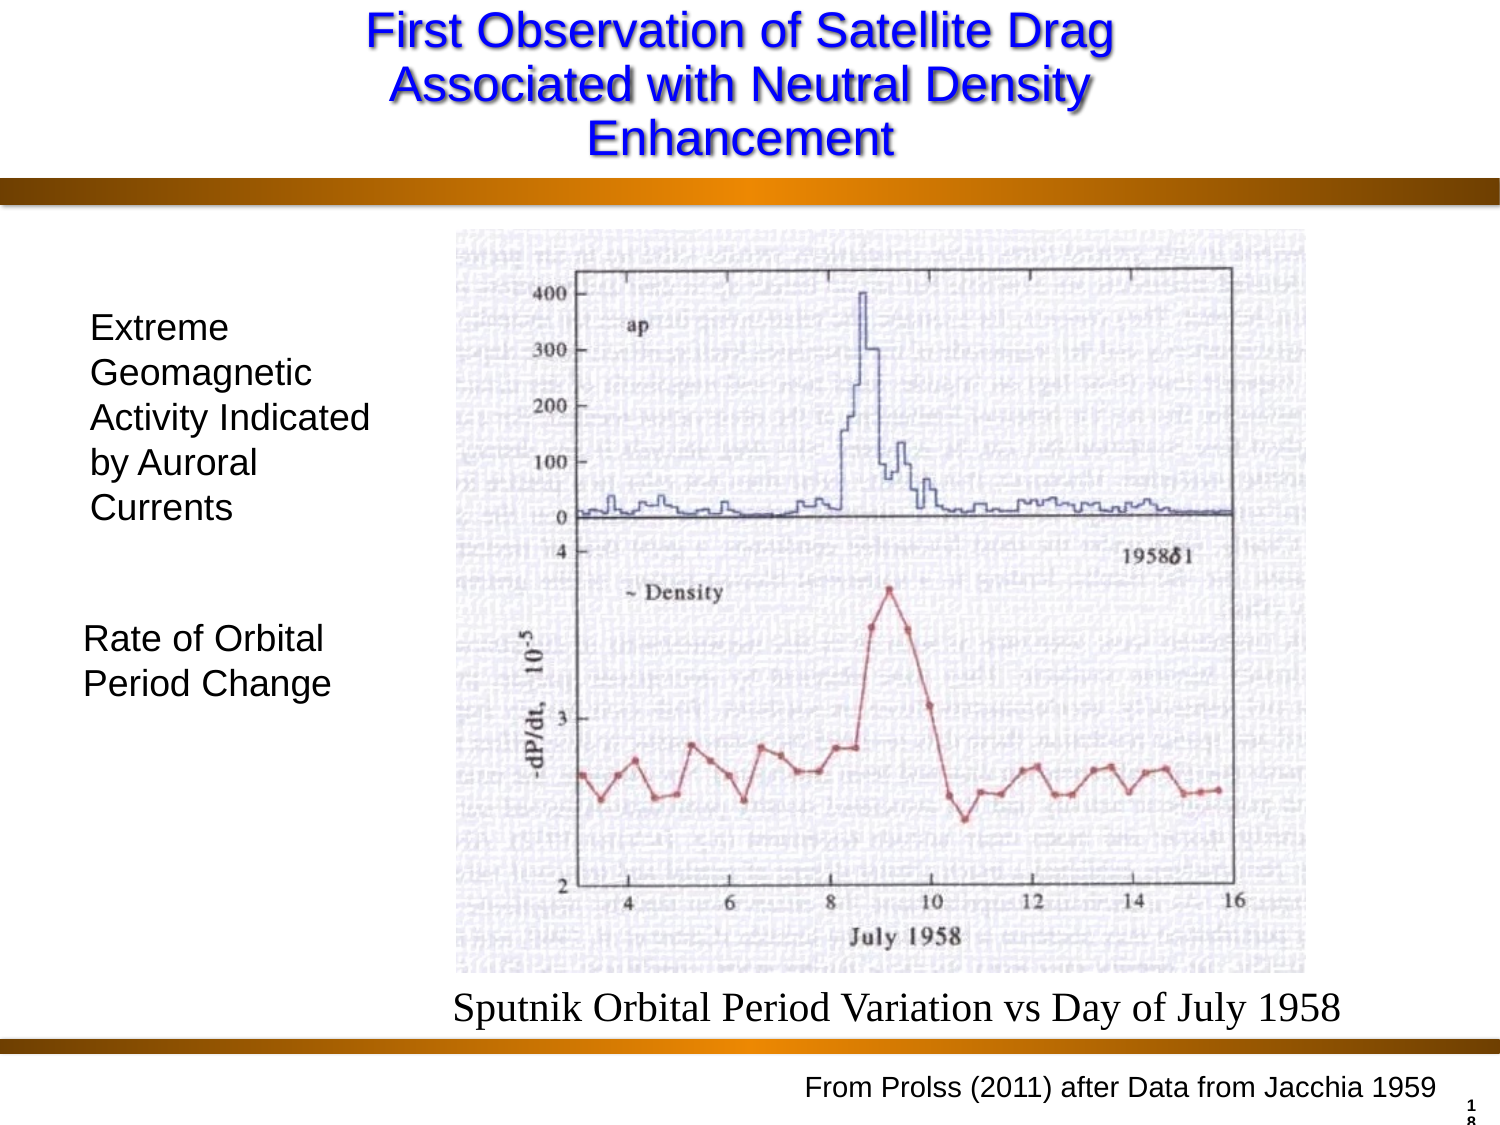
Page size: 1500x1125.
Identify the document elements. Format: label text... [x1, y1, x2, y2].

text_box Sputnik Orbital Period Variation vs Day of July 1958 [437, 982, 1500, 1037]
text_box [0, 1039, 1500, 1054]
slide_number 18 [1451, 1111, 1490, 1123]
text_box Rate of Orbital Period Change [68, 606, 200, 712]
title First Observation of Satellite Drag Associated with Neutral Density Enhancement [237, 5, 1250, 164]
text_box [0, 178, 1500, 205]
text_box Extreme Geomagnetic Activity Indicated by Auroral Currents [74, 295, 200, 536]
text_box From Prolss (2011) after Data from Jacchia 1959 [789, 1061, 1500, 1111]
picture [205, 229, 1500, 973]
